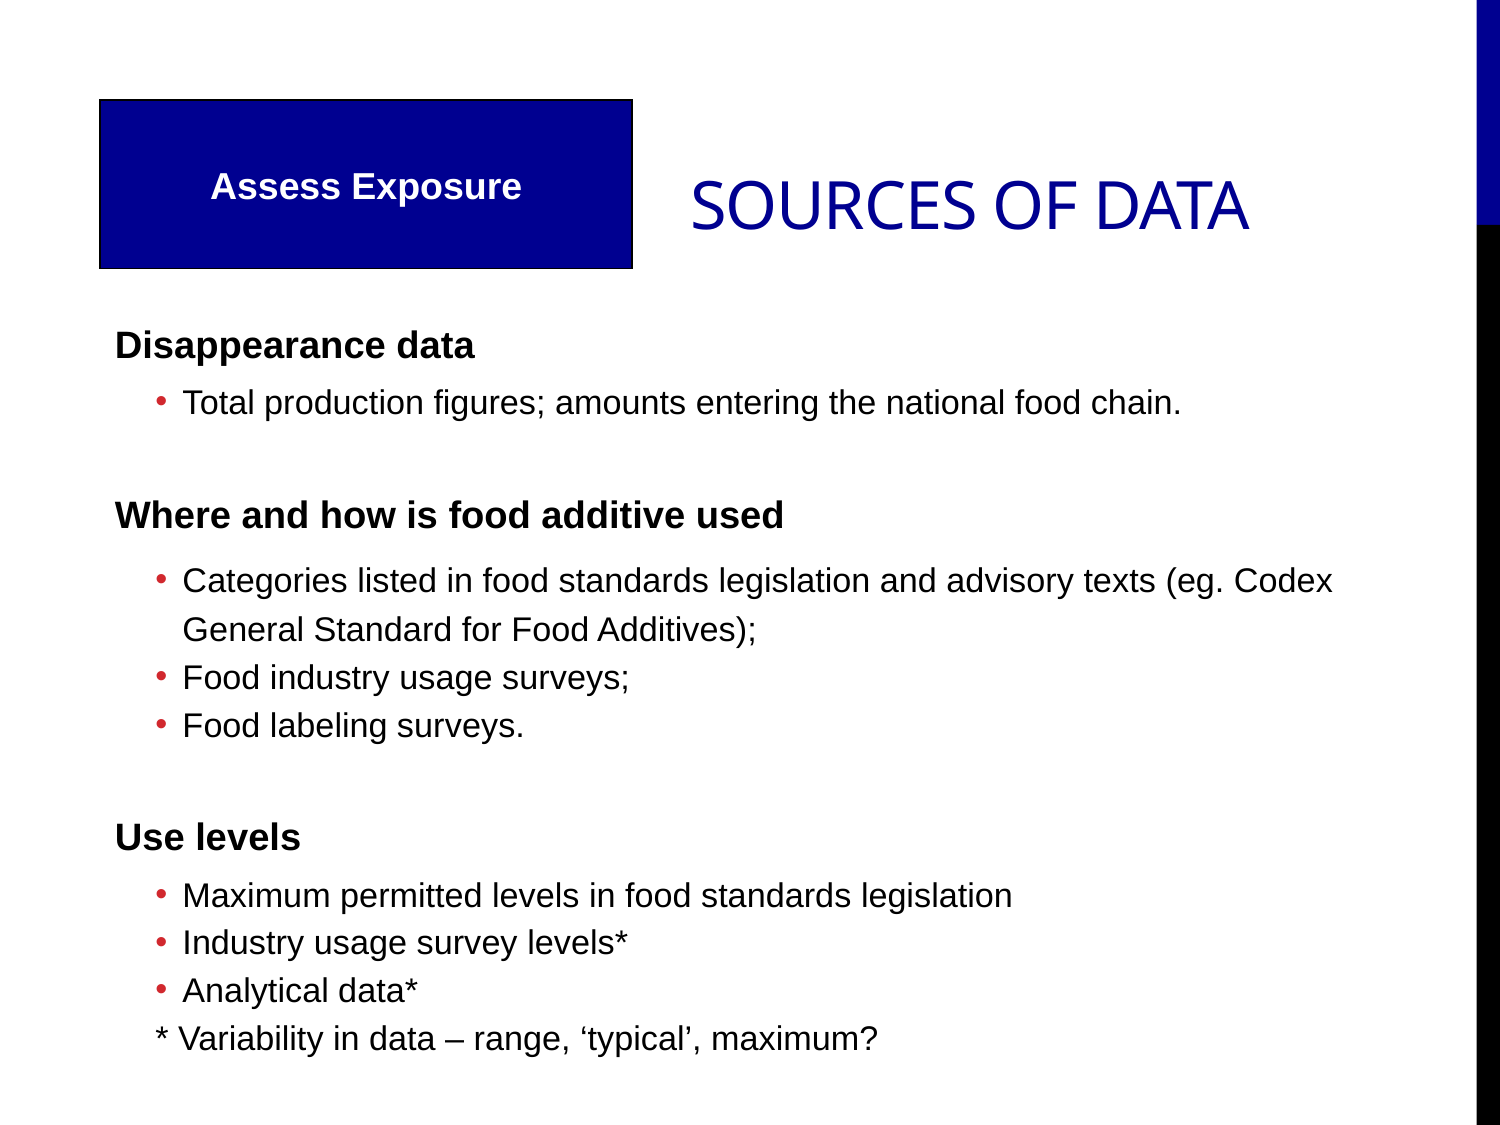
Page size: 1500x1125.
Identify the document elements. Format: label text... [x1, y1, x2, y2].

title Sources of Data [675, 62, 1500, 250]
list Disappearance data Total production figures; amounts entering the national food chain. Where and how is food additive used Categories listed in food standards legislation and advisory texts (eg. Codex General Standard for Food Additives); Food industry usage surveys; Food labeling surveys. Use levels Maximum permitted levels in food standards legislation Industry usage survey levels* Analytical data* * Variability in data – range, ‘typical’, maximum? [99, 312, 1388, 1075]
text_box Assess Exposure [99, 99, 633, 269]
